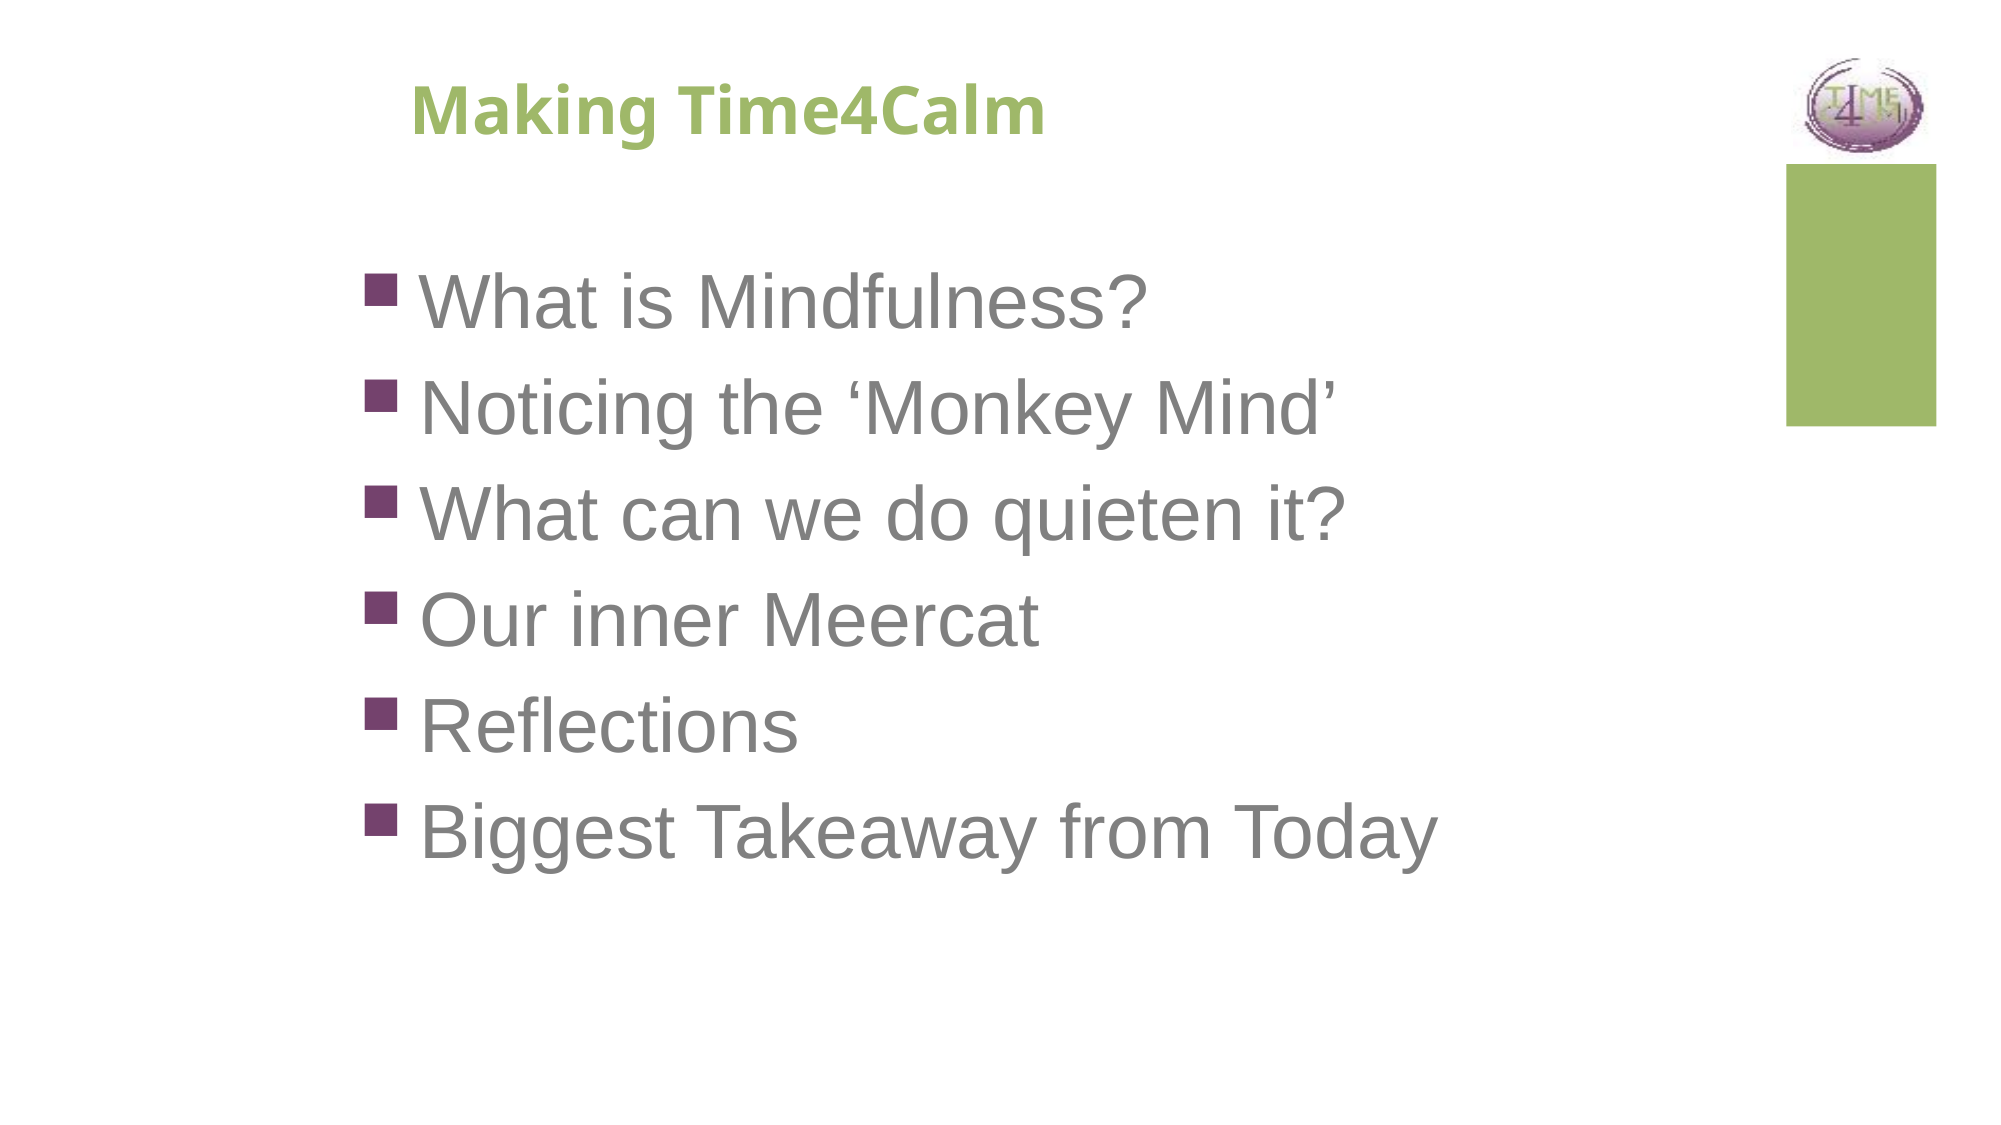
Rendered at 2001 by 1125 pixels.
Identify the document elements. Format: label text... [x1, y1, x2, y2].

list What is Mindfulness? Noticing the ‘Monkey Mind’ What can we do quieten it? Our inner Meercat Reflections Biggest Takeaway from Today [345, 243, 1522, 979]
title Making Time4Calm [290, 60, 1572, 244]
picture [1791, 46, 1939, 164]
